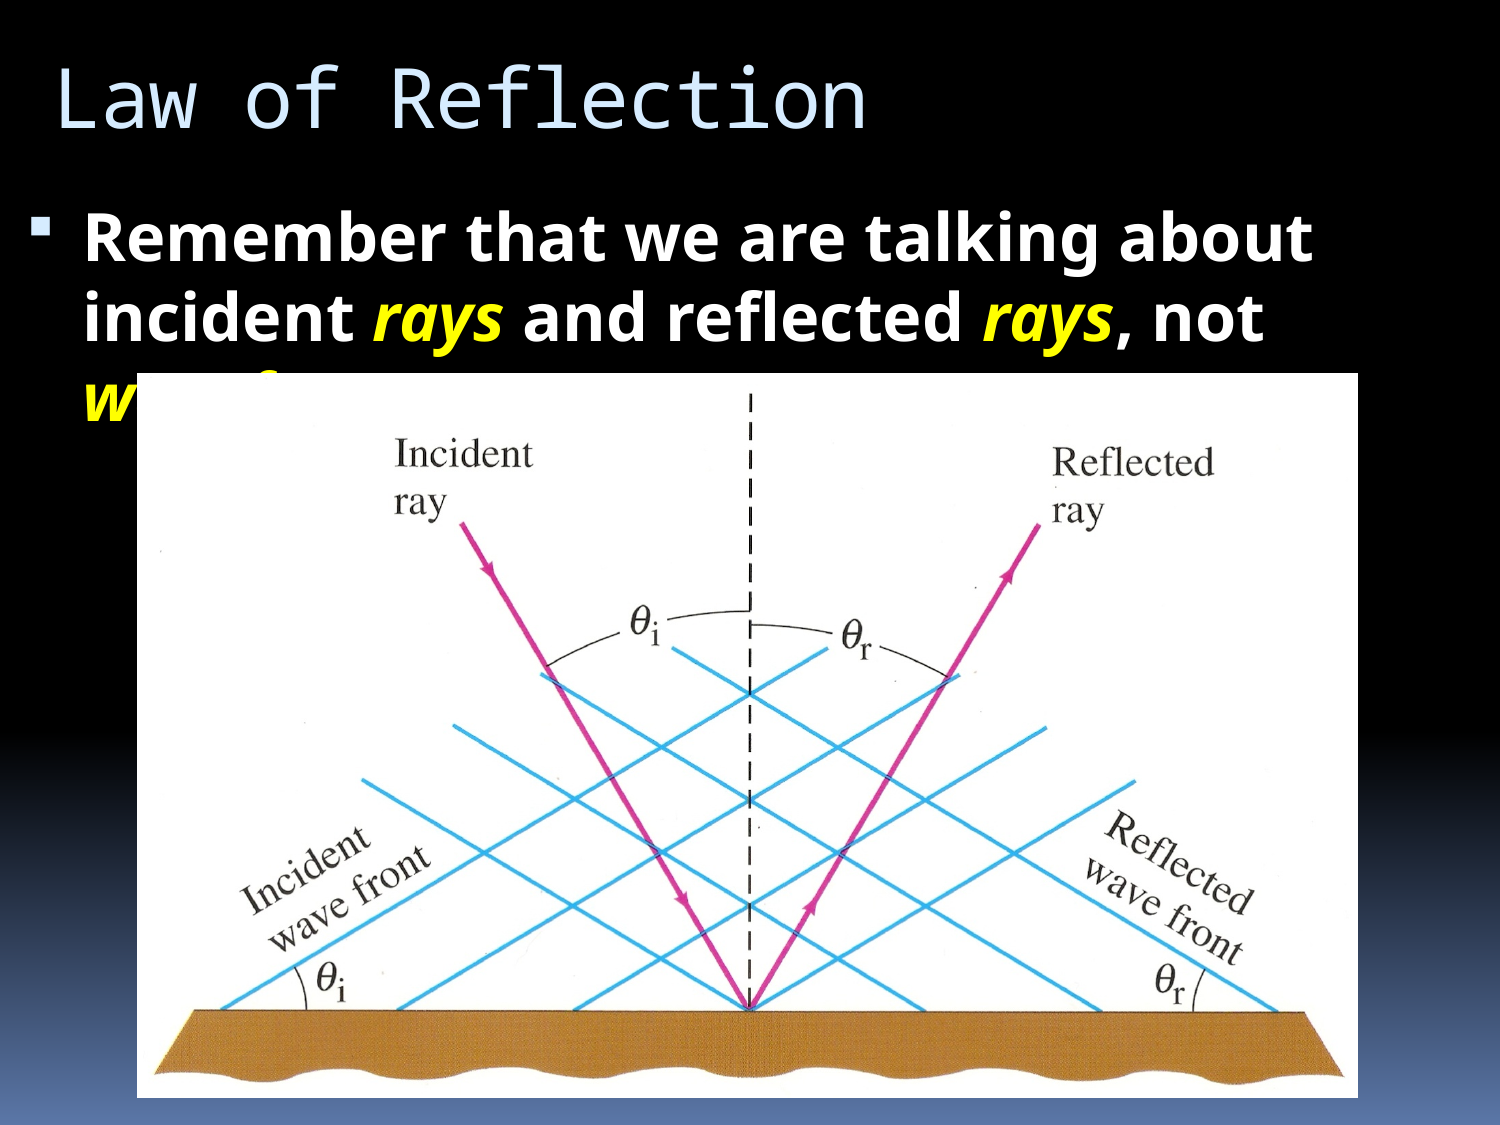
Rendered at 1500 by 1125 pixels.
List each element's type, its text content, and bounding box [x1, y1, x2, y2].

list Remember that we are talking about incident rays and reflected rays, not wavefronts. [0, 187, 1450, 1063]
title Law of Reflection [37, 37, 1425, 187]
picture [137, 373, 1359, 1098]
